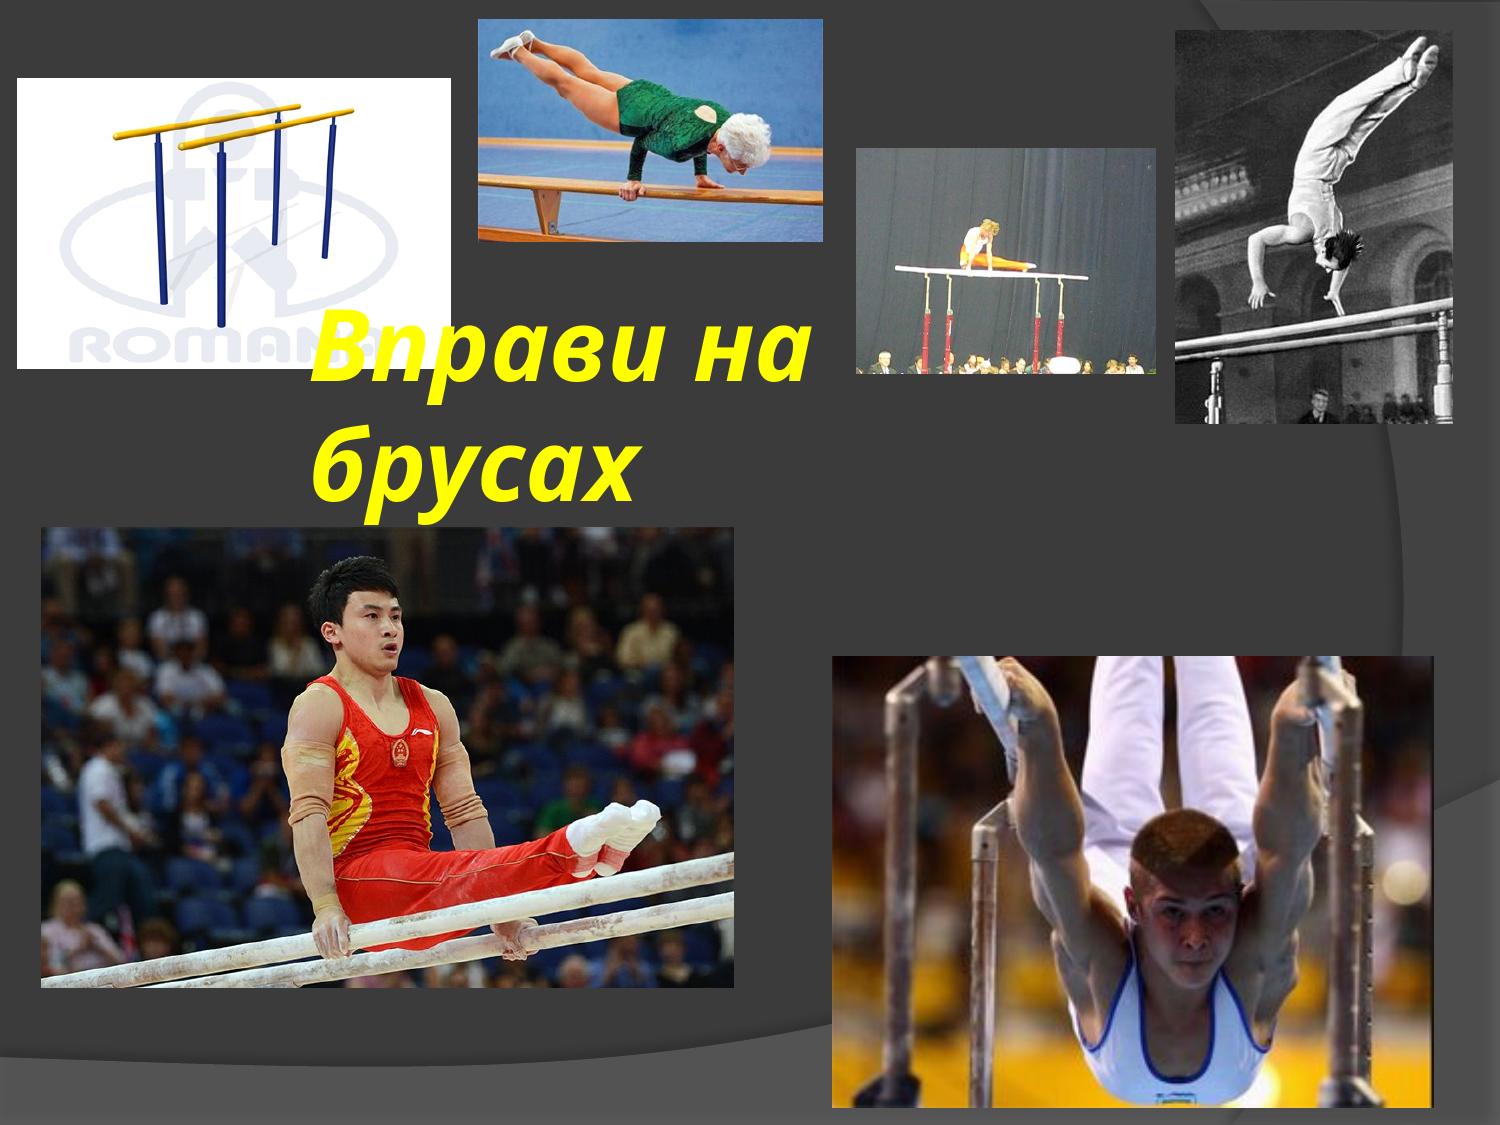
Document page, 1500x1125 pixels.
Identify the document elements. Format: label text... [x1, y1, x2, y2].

picture [477, 18, 824, 243]
picture [856, 148, 1156, 374]
picture [41, 526, 735, 988]
picture [832, 656, 1434, 1108]
picture [17, 77, 451, 370]
title Вправи на брусах [301, 314, 1105, 490]
picture [1174, 30, 1453, 425]
